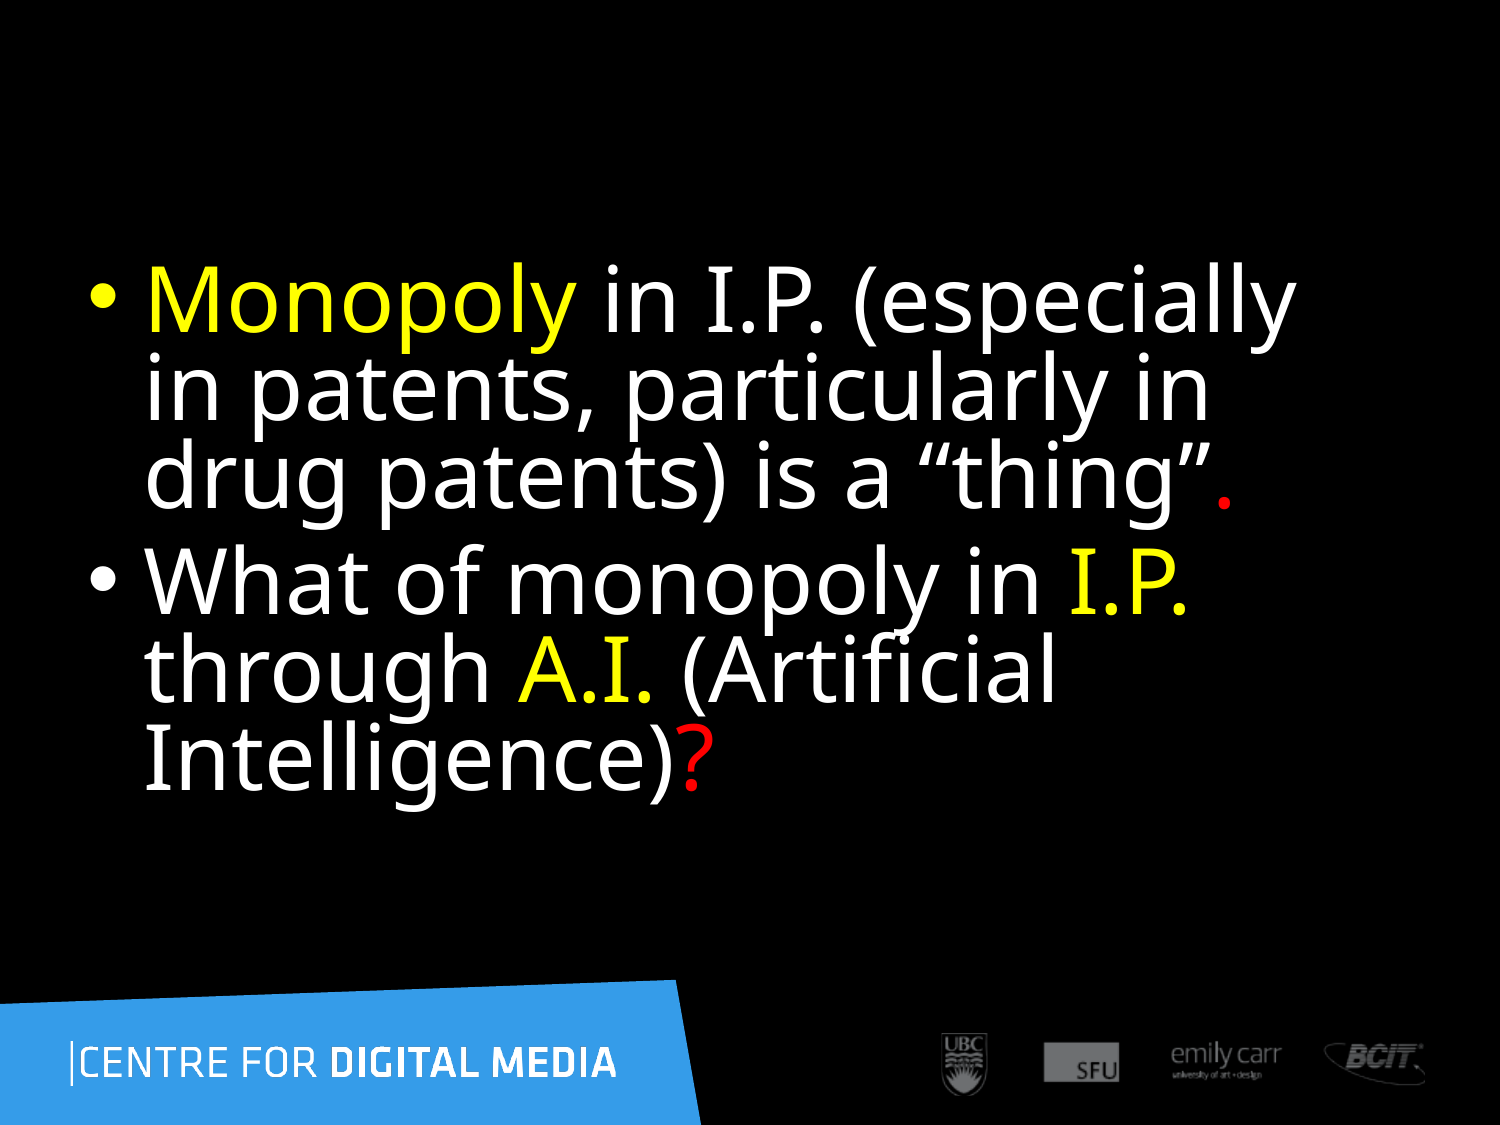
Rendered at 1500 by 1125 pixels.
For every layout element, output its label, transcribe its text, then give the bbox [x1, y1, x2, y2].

list Monopoly in I.P. (especially in patents, particularly in drug patents) is a “thing”. What of monopoly in I.P. through A.I. (Artificial Intelligence)? [75, 249, 1425, 854]
